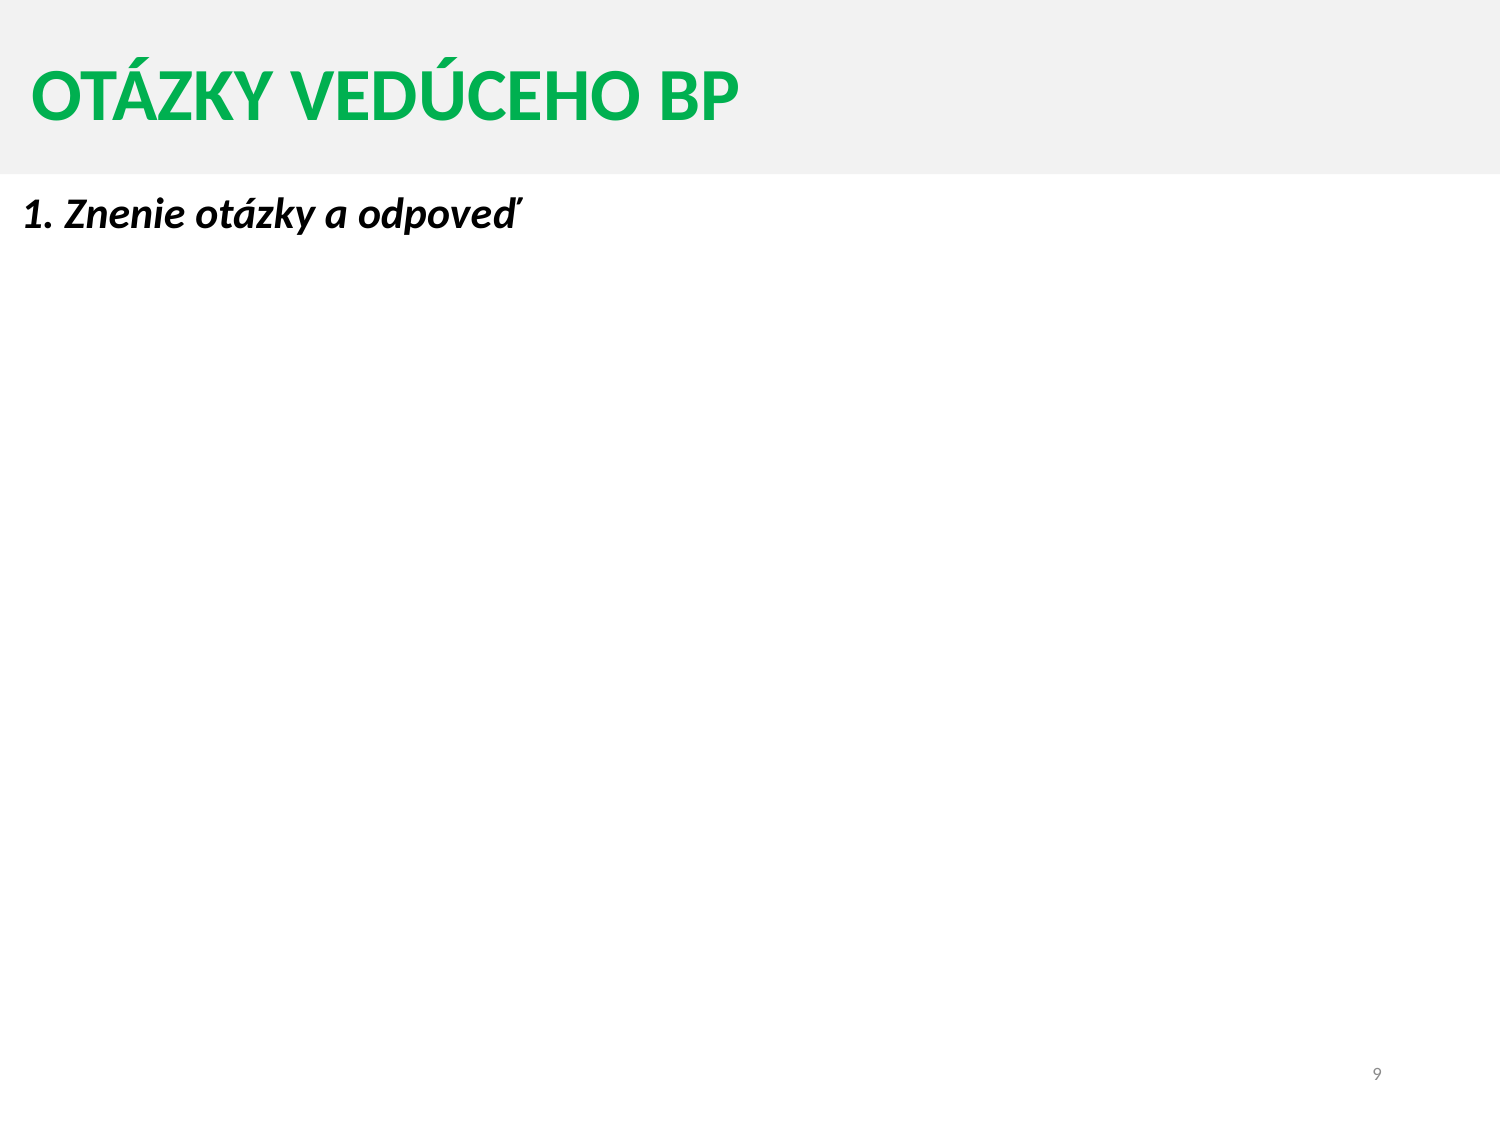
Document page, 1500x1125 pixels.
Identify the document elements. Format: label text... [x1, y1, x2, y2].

text_box [0, 0, 1500, 175]
text_box OTÁZKY VEDÚCEHO BP [0, 24, 1491, 161]
slide_number 9 [1059, 1042, 1397, 1103]
list 1. Znenie otázky a odpoveď [5, 183, 1481, 779]
